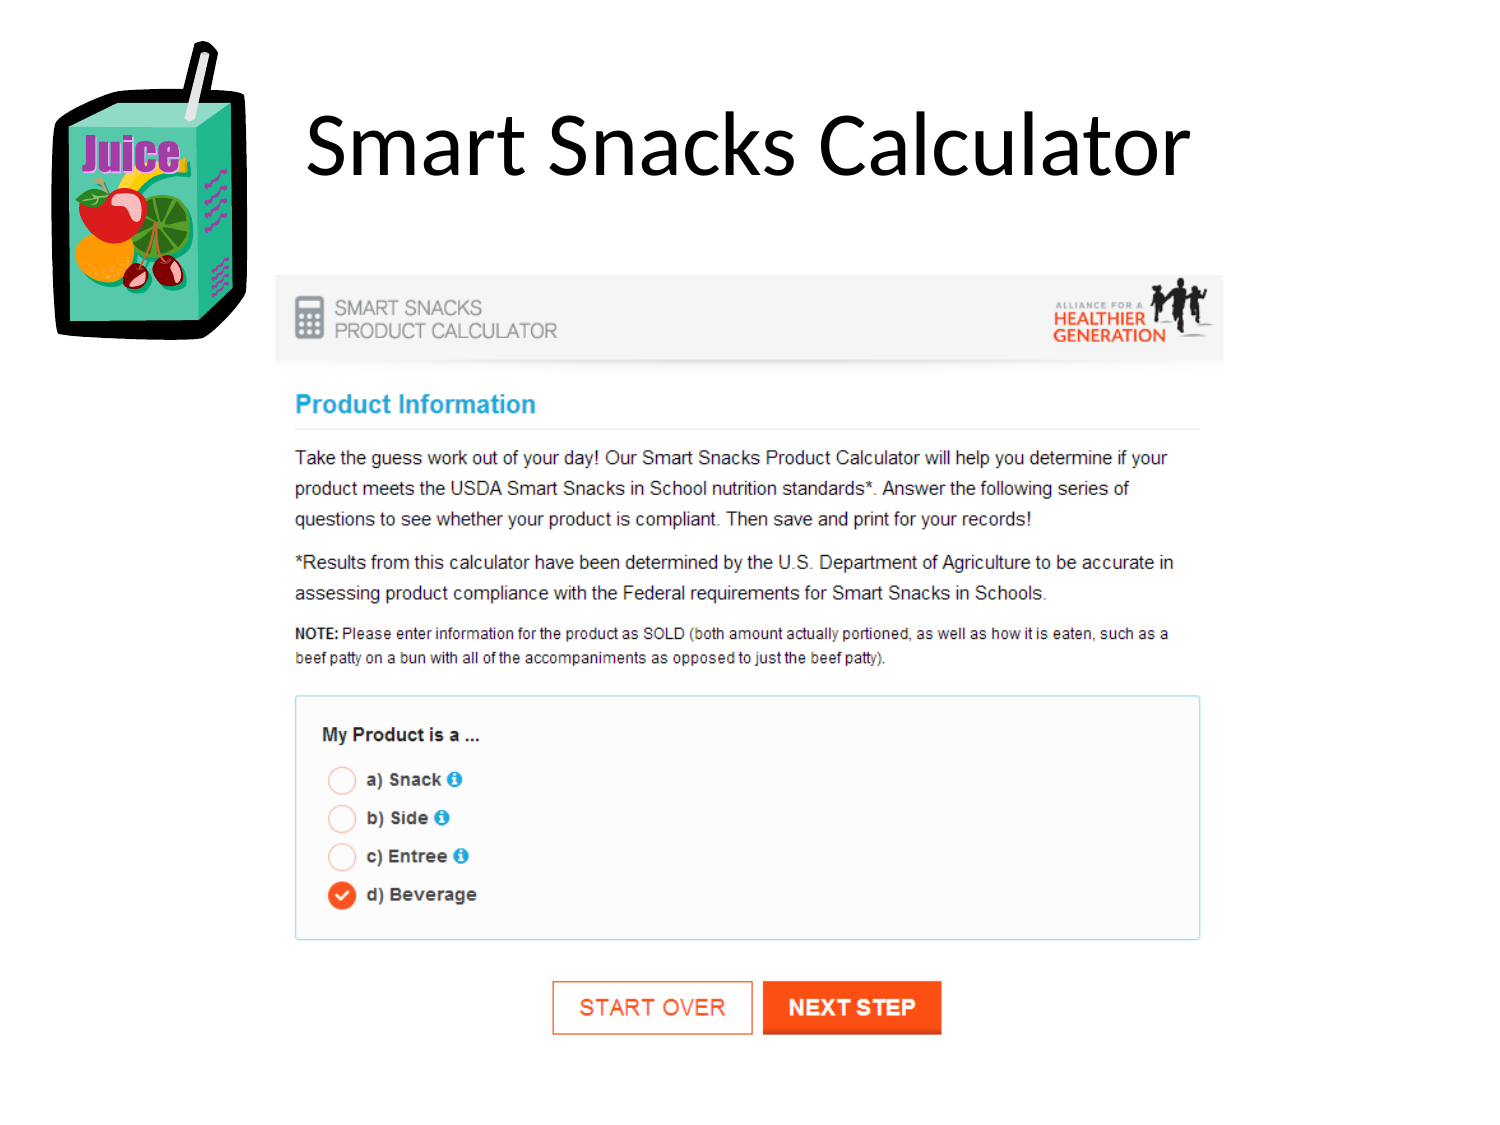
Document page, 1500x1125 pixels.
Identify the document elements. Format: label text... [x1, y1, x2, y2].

title Smart Snacks Calculator [256, 45, 1425, 233]
picture [274, 274, 1224, 1051]
picture [49, 37, 251, 344]
